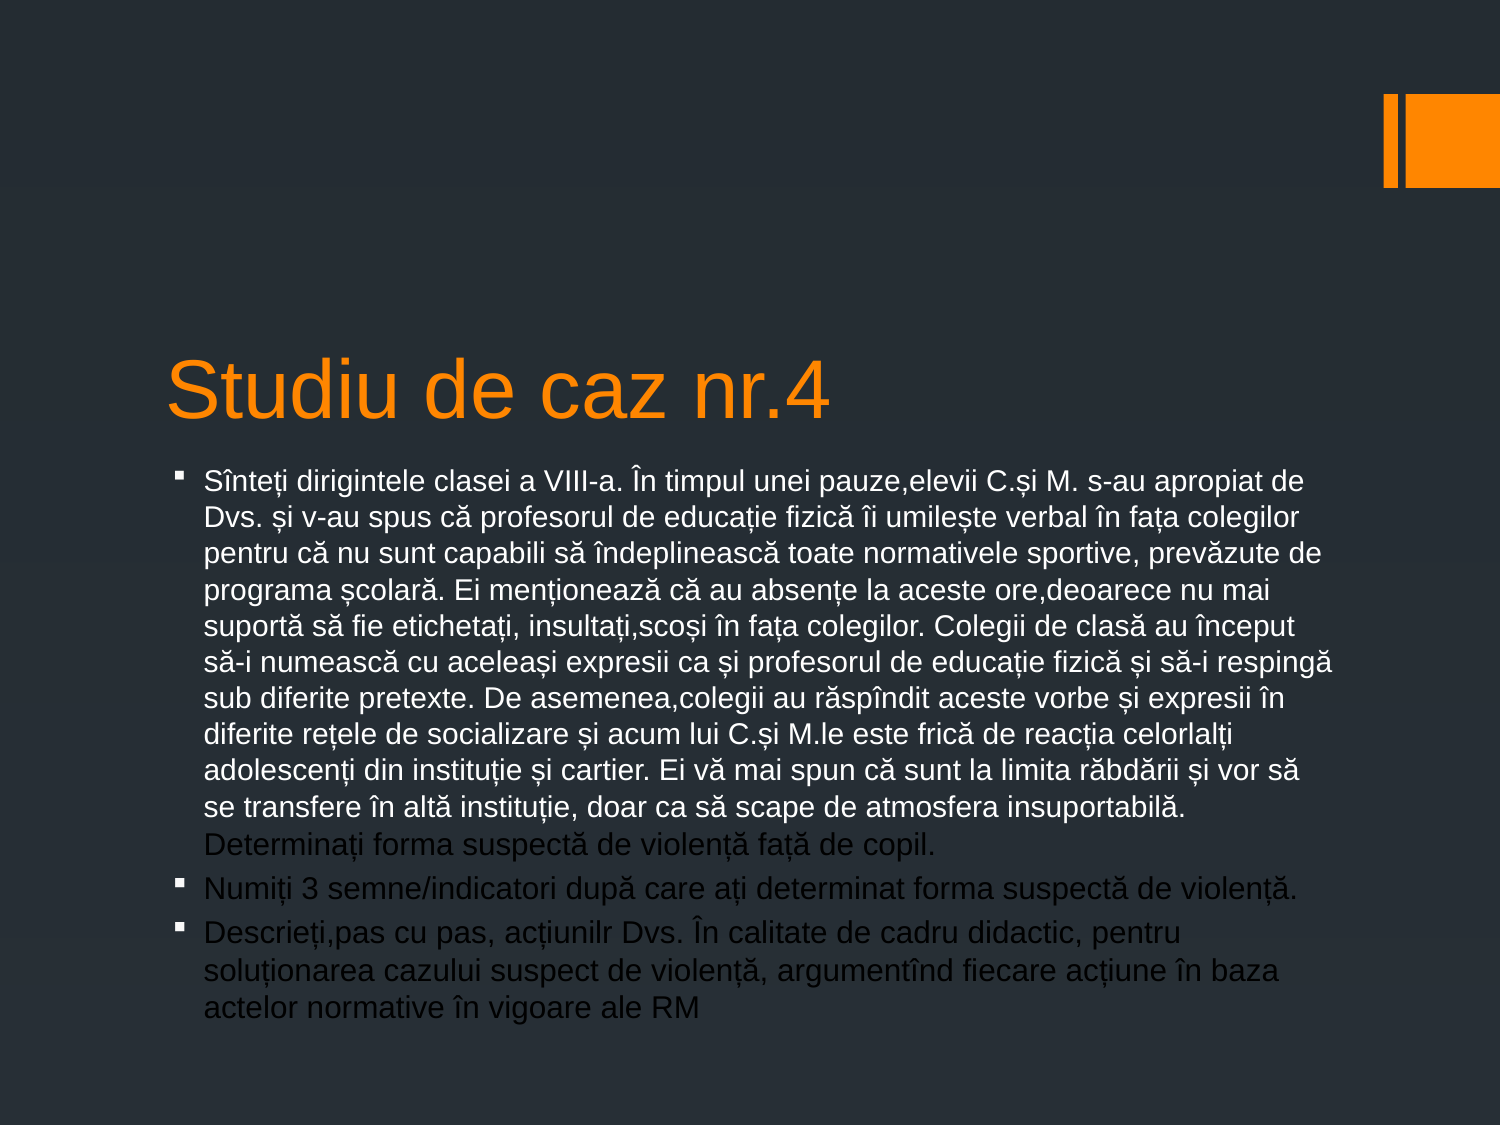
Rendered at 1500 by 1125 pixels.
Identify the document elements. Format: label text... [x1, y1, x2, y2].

title Studiu de caz nr.4 [150, 253, 1350, 443]
list Sînteți dirigintele clasei a VIII-a. În timpul unei pauze,elevii C.și M. s-au apropiat de Dvs. și v-au spus că profesorul de educație fizică îi umilește verbal în fața colegilor pentru că nu sunt capabili să îndeplinească toate normativele sportive, prevăzute de programa școlară. Ei menționează că au absențe la aceste ore,deoarece nu mai suportă să fie etichetați, insultați,scoși în fața colegilor. Colegii de clasă au început să-i numească cu aceleași expresii ca și profesorul de educație fizică și să-i respingă sub diferite pretexte. De asemenea,colegii au răspîndit aceste vorbe și expresii în diferite rețele de socializare și acum lui C.și M.le este frică de reacția celorlalți adolescenți din instituție și cartier. Ei vă mai spun că sunt la limita răbdării și vor să se transfere în altă instituție, doar ca să scape de atmosfera insuportabilă. Determinați forma suspectă de violență față de copil. Numiți 3 semne/indicatori după care ați determinat forma suspectă de violență. Descrieți,pas cu pas, acțiunilr Dvs. În calitate de cadru didactic, pentru soluționarea cazului suspect de violență, argumentînd fiecare acțiune în baza actelor normative în vigoare ale RM [150, 454, 1350, 1035]
